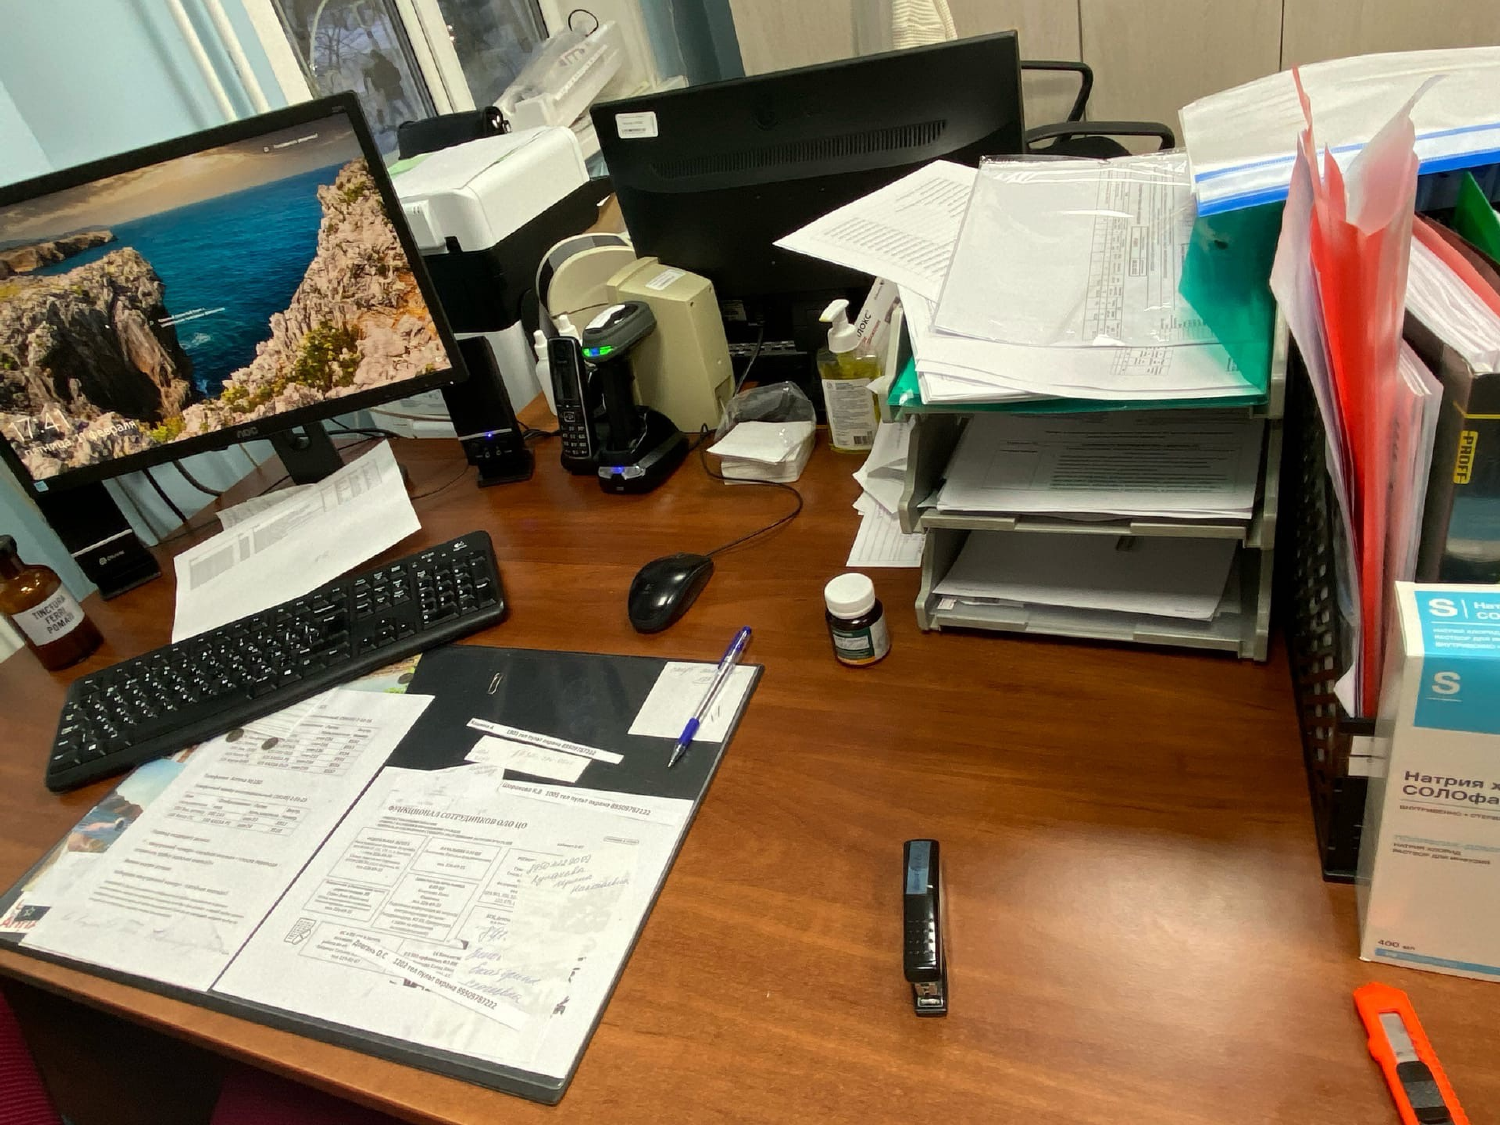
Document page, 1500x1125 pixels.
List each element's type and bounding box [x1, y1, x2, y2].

list [0, 0, 1500, 1125]
